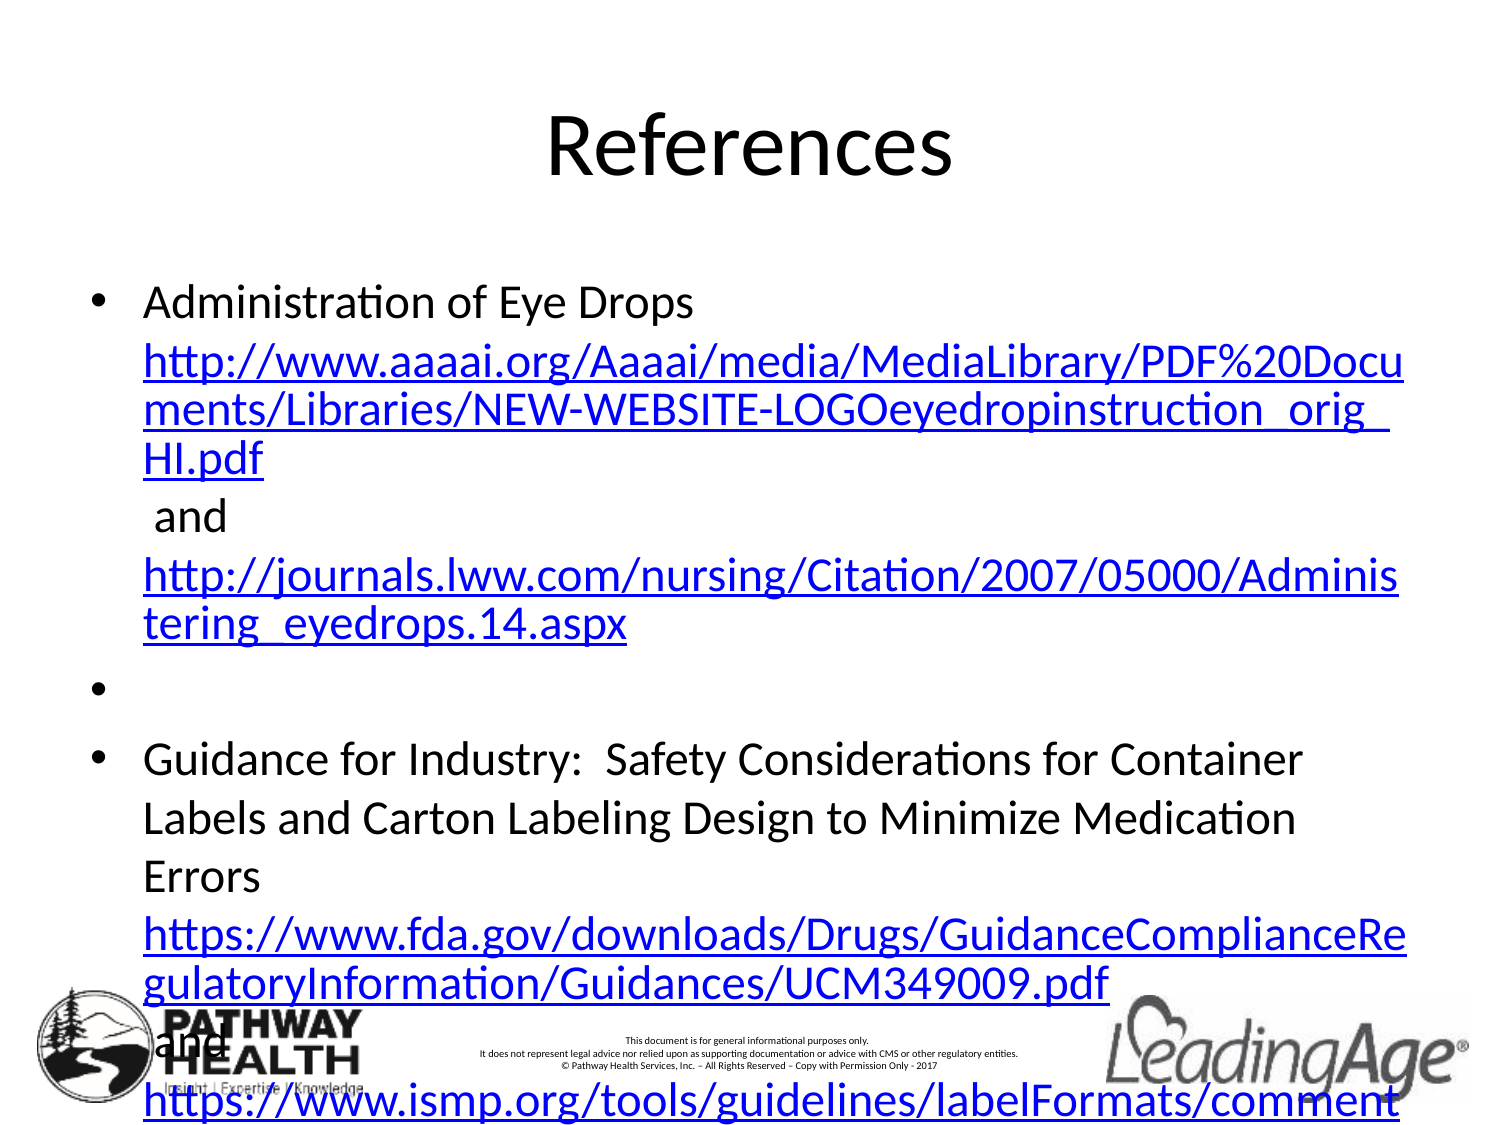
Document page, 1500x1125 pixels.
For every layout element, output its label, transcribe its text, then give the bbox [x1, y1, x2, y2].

picture [37, 986, 363, 1103]
picture [1106, 995, 1469, 1103]
title References [75, 45, 1425, 233]
list Administration of Eye Drops http://www.aaaai.org/Aaaai/media/MediaLibrary/PDF%20Documents/Libraries/NEW-WEBSITE-LOGOeyedropinstruction_orig_HI.pdf and http://journals.lww.com/nursing/Citation/2007/05000/Administering_eyedrops.14.aspx Guidance for Industry: Safety Considerations for Container Labels and Carton Labeling Design to Minimize Medication Errors https://www.fda.gov/downloads/Drugs/GuidanceComplianceRegulatoryInformation/Guidances/UCM349009.pdf and https://www.ismp.org/tools/guidelines/labelFormats/comments/default.asp [75, 262, 1425, 1005]
